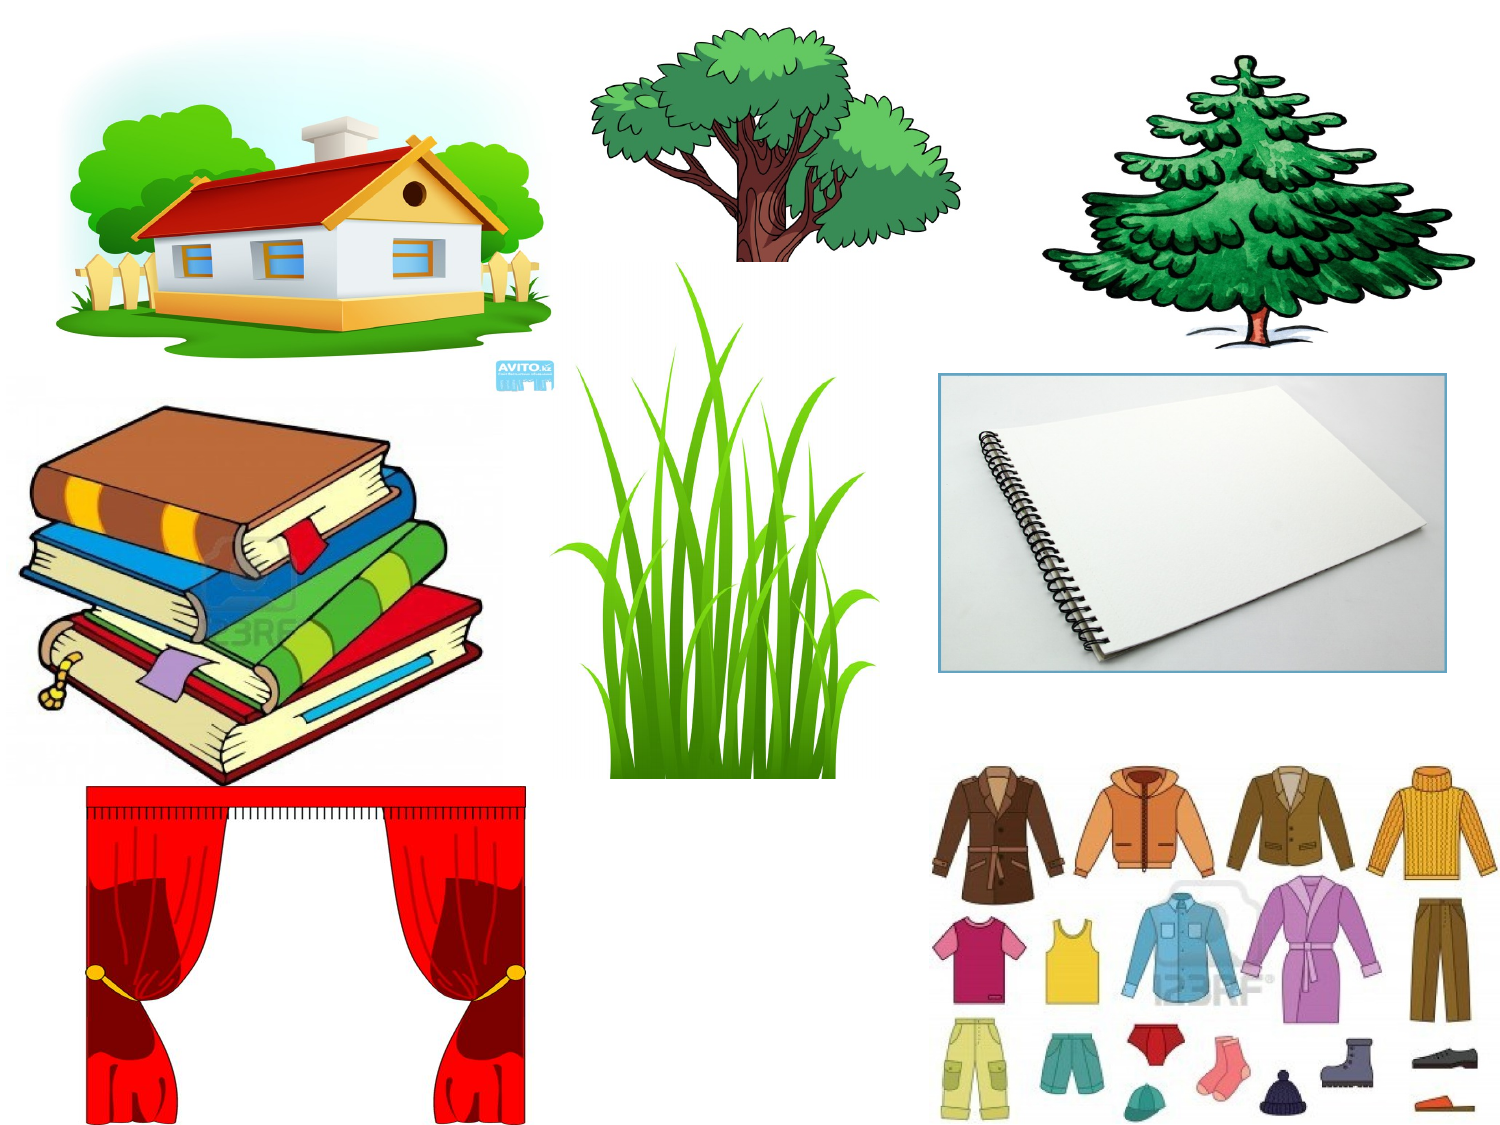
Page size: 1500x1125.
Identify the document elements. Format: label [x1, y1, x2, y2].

picture [929, 762, 1500, 1125]
list [548, 262, 881, 779]
picture [6, 0, 1500, 1125]
